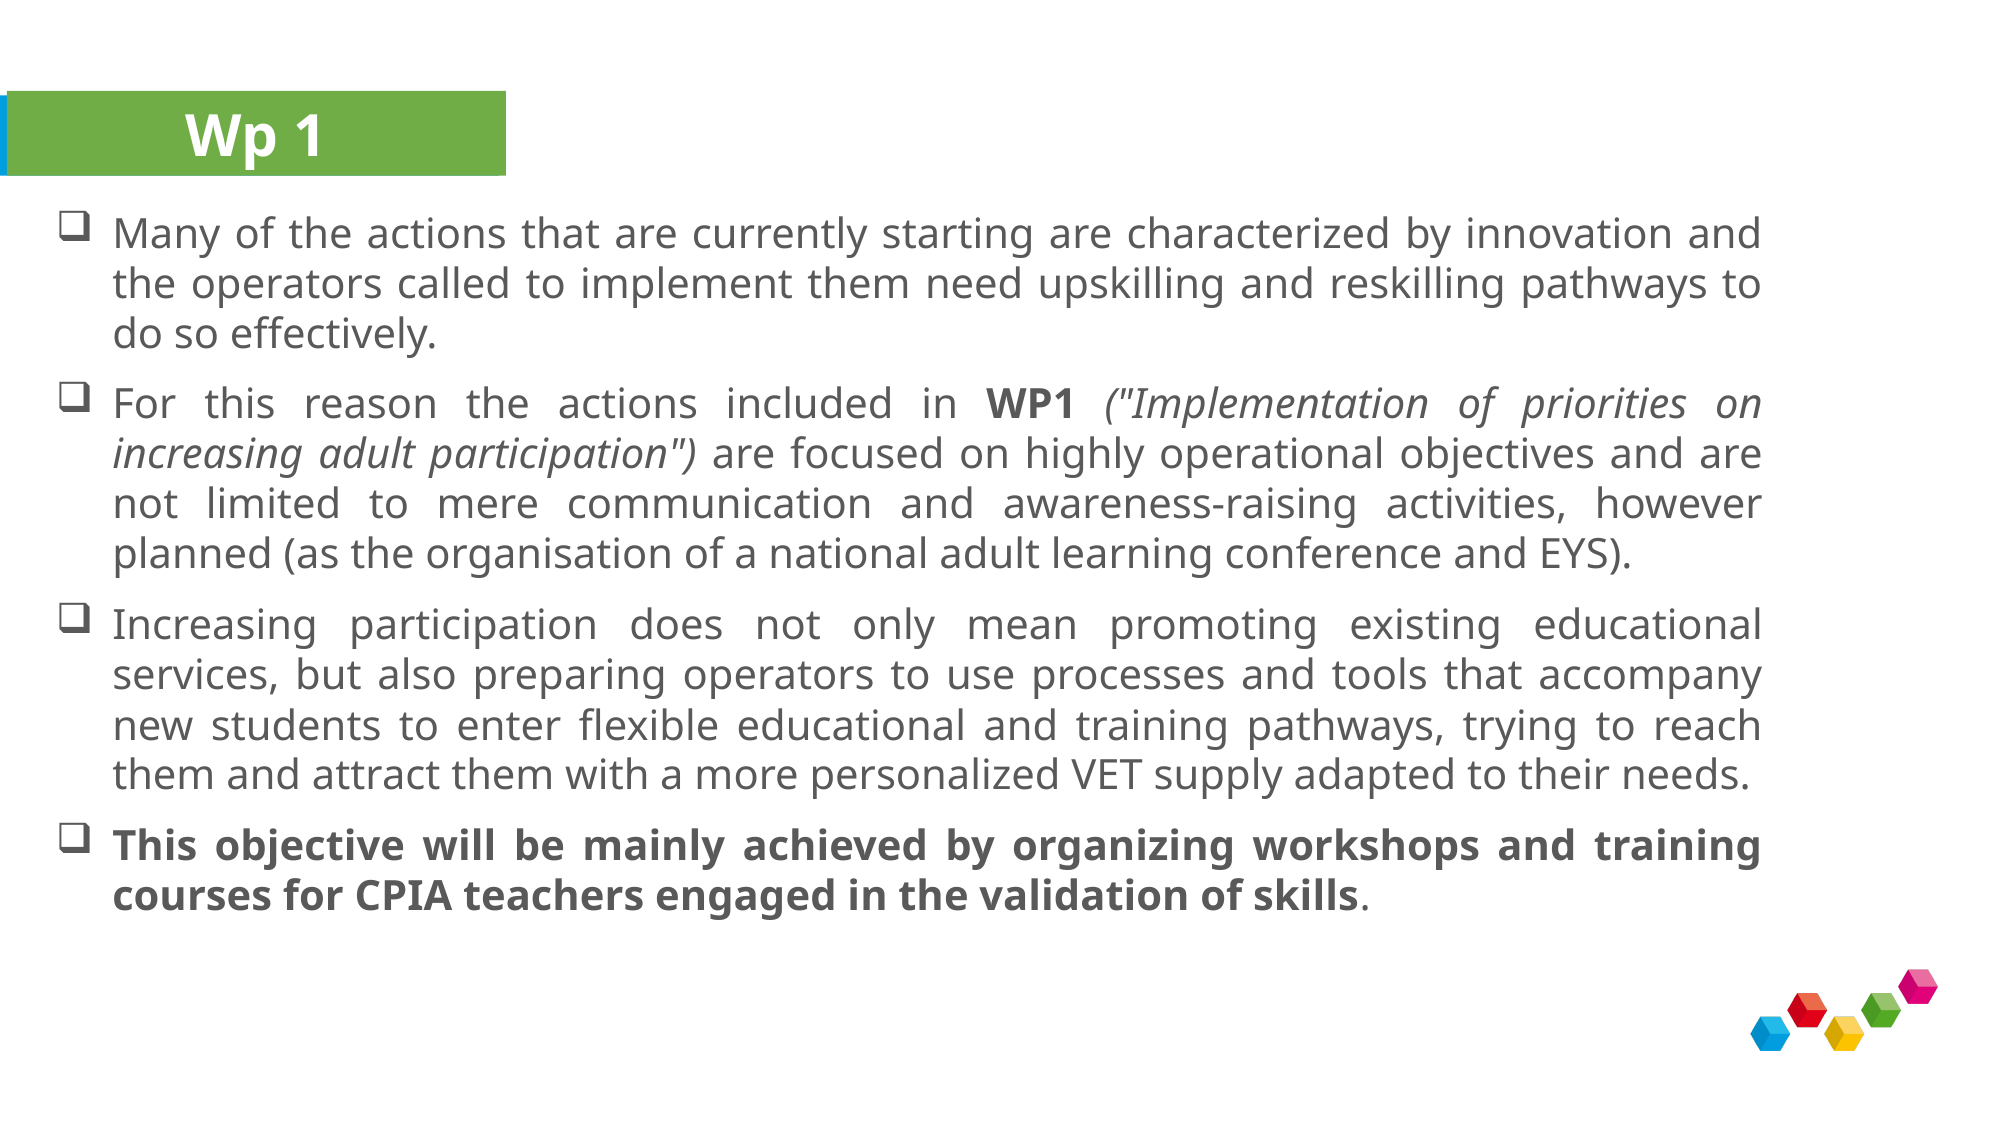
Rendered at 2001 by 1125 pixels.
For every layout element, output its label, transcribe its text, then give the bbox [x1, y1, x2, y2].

text_box Many of the actions that are currently starting are characterized by innovation and the operators called to implement them need upskilling and reskilling pathways to do so effectively. For this reason the actions included in WP1 ("Implementation of priorities on increasing adult participation") are focused on highly operational objectives and are not limited to mere communication and awareness-raising activities, however planned (as the organisation of a national adult learning conference and EYS). Increasing participation does not only mean promoting existing educational services, but also preparing operators to use processes and tools that accompany new students to enter flexible educational and training pathways, trying to reach them and attract them with a more personalized VET supply adapted to their needs. This objective will be mainly achieved by organizing workshops and training courses for CPIA teachers engaged in the validation of skills. [41, 198, 1779, 927]
picture [1750, 969, 1938, 1051]
picture [1750, 1036, 1759, 1051]
text_box Wp 1 [6, 90, 506, 176]
text_box [0, 94, 500, 177]
